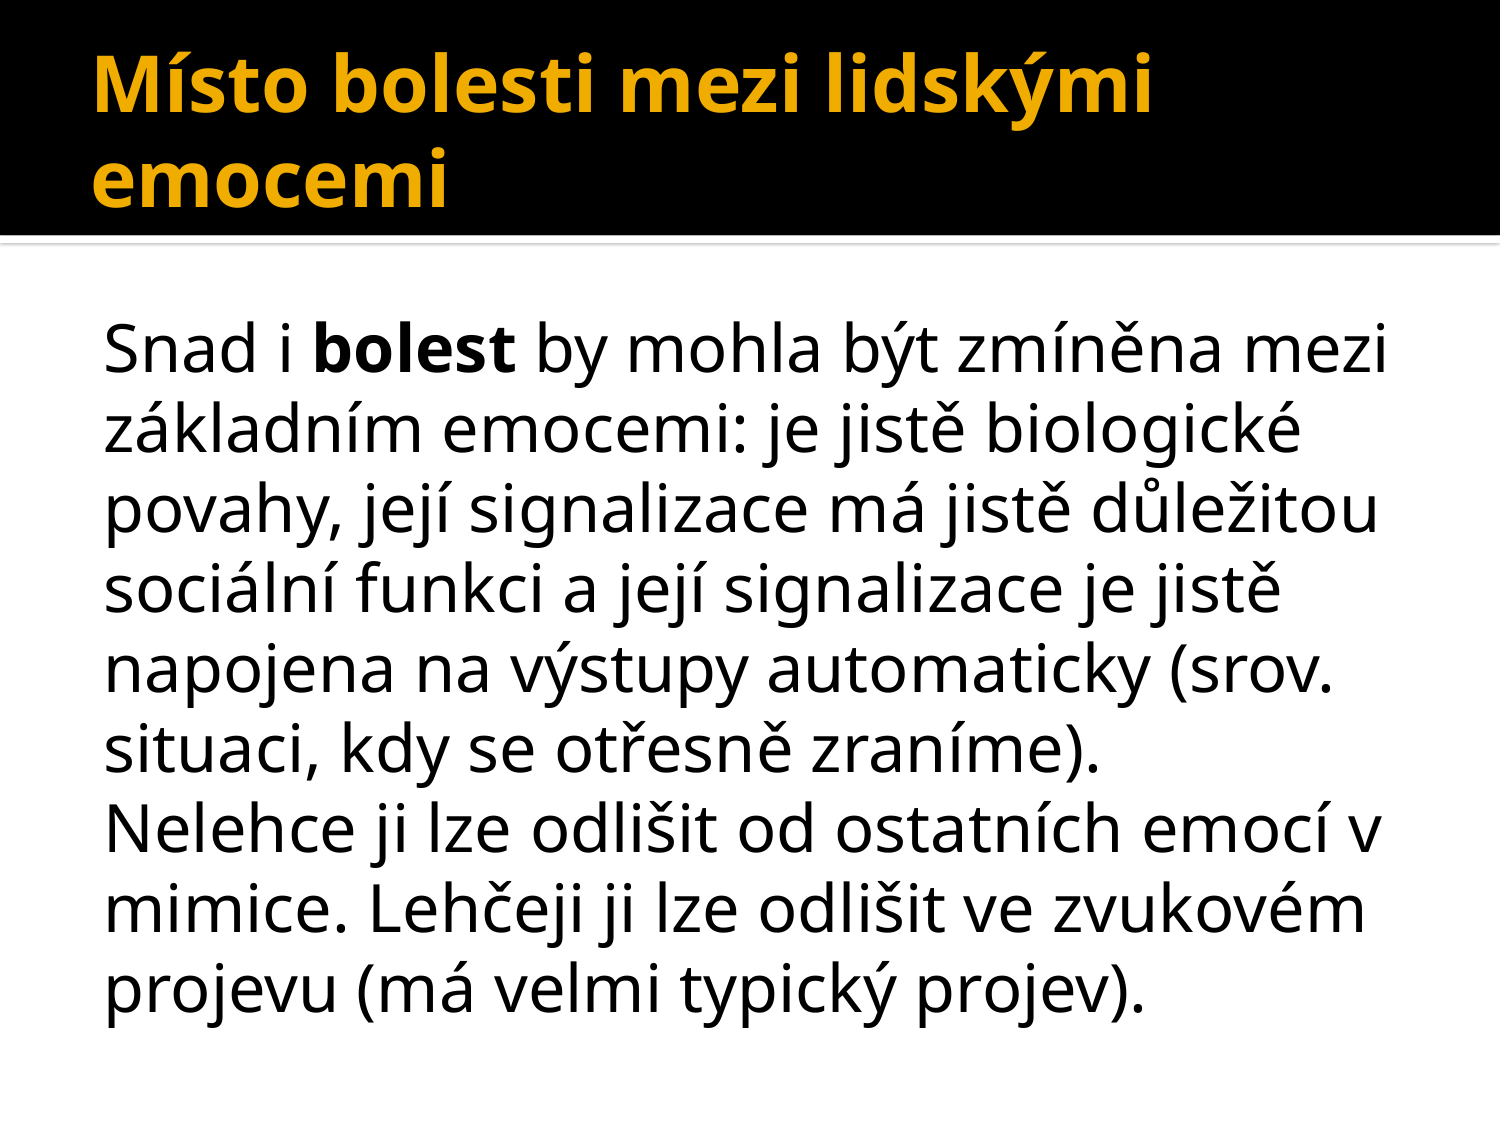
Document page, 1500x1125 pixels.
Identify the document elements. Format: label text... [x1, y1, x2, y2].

title Místo bolesti mezi lidskými emocemi [75, 25, 1425, 231]
list Snad i bolest by mohla být zmíněna mezi základním emocemi: je jistě biologické povahy, její signalizace má jistě důležitou sociální funkci a její signalizace je jistě napojena na výstupy automaticky (srov. situaci, kdy se otřesně zraníme). Nelehce ji lze odlišit od ostatních emocí v mimice. Lehčeji ji lze odlišit ve zvukovém projevu (má velmi typický projev). [75, 291, 1425, 1050]
